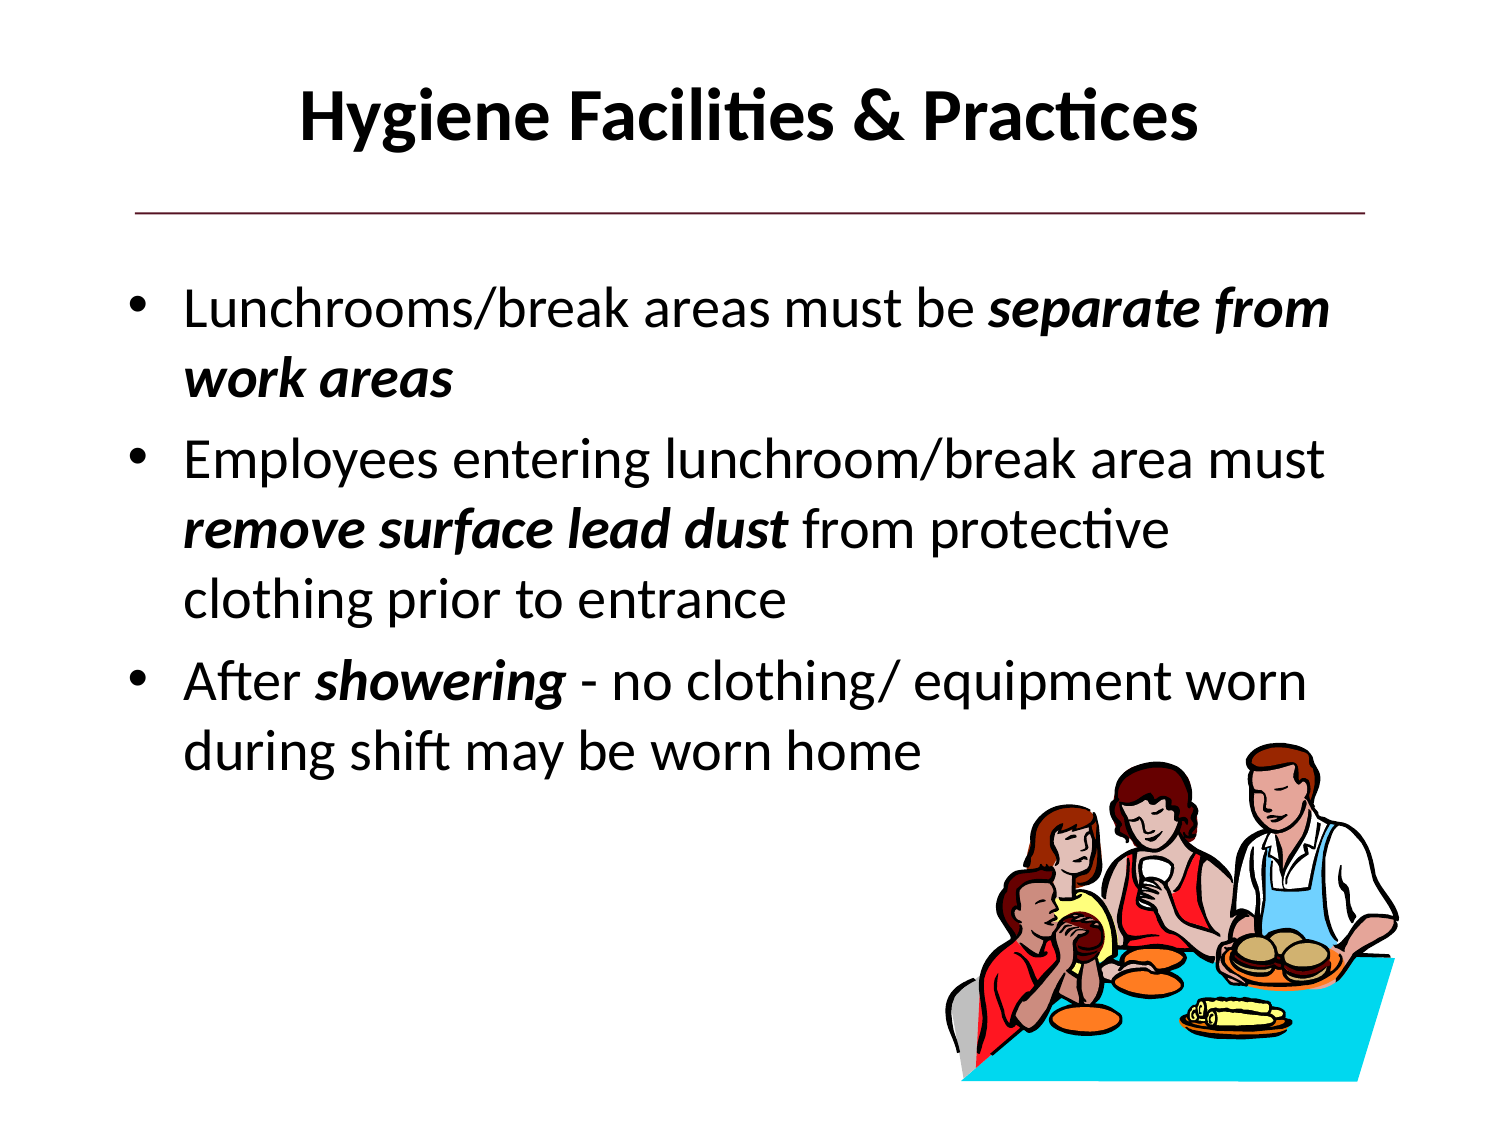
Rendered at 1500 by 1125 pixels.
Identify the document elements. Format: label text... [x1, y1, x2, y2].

picture [943, 741, 1403, 1086]
title Hygiene Facilities & Practices [75, 45, 1425, 175]
list Lunchrooms/break areas must be separate from work areas Employees entering lunchroom/break area must remove surface lead dust from protective clothing prior to entrance After showering - no clothing/ equipment worn during shift may be worn home [112, 261, 1388, 999]
